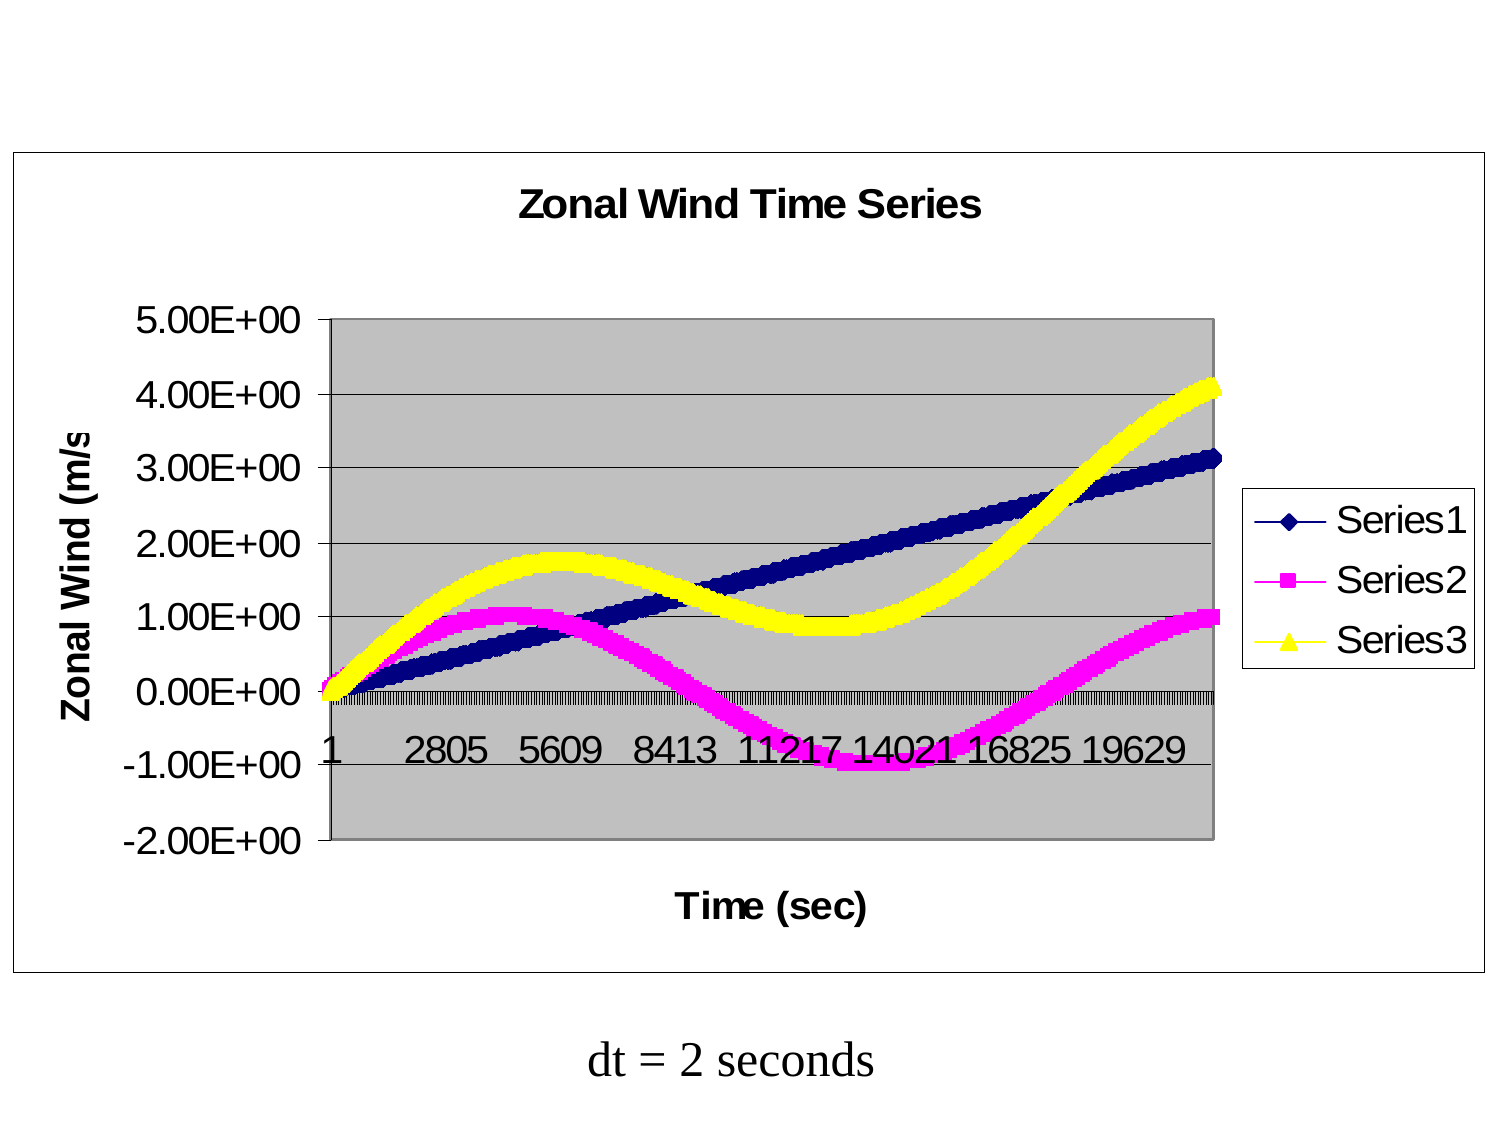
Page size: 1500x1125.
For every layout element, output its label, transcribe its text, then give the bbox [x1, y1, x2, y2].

text_box dt = 2 seconds [572, 1019, 891, 1094]
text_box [0, 139, 1500, 986]
